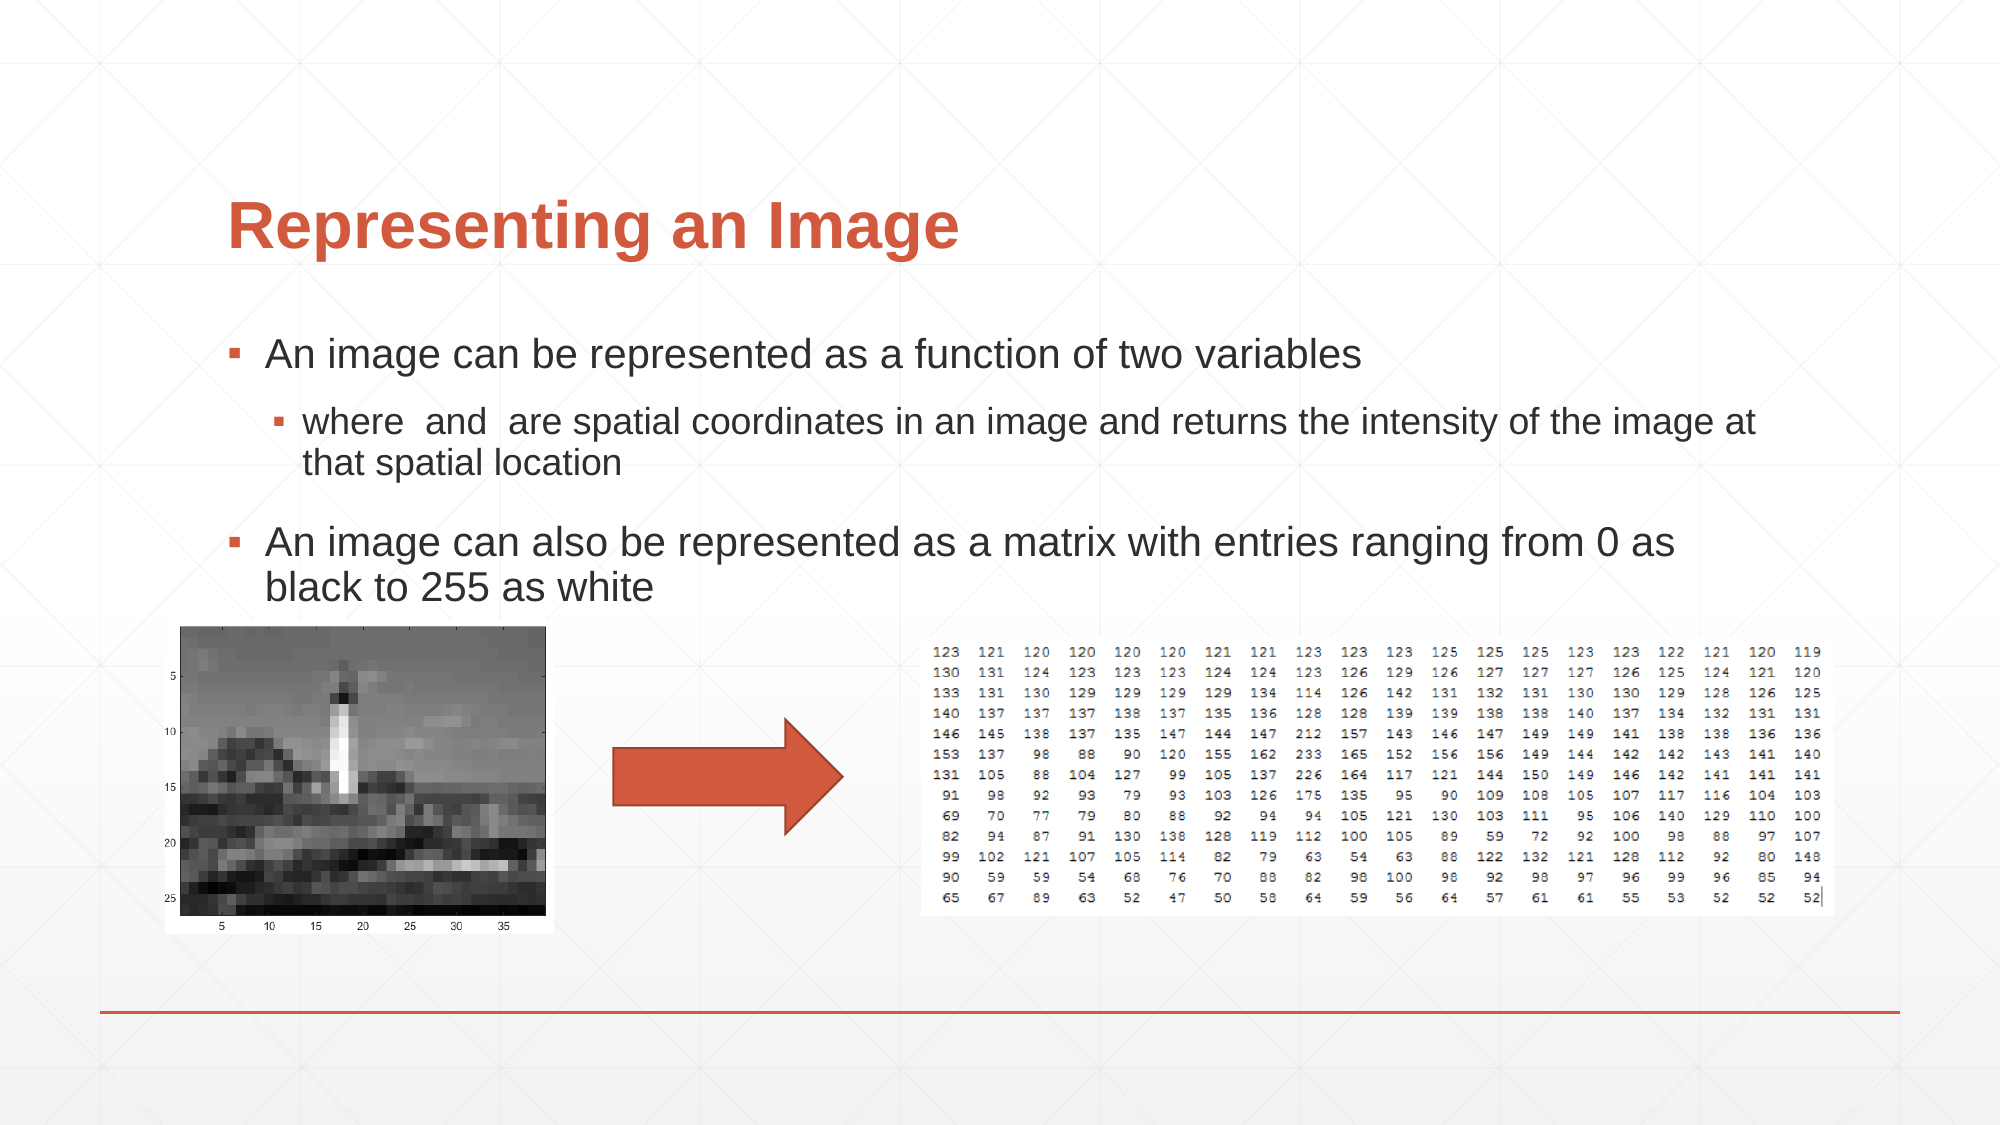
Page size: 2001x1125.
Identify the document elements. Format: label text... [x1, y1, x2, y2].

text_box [164, 620, 1834, 933]
title Representing an Image [212, 82, 1788, 271]
